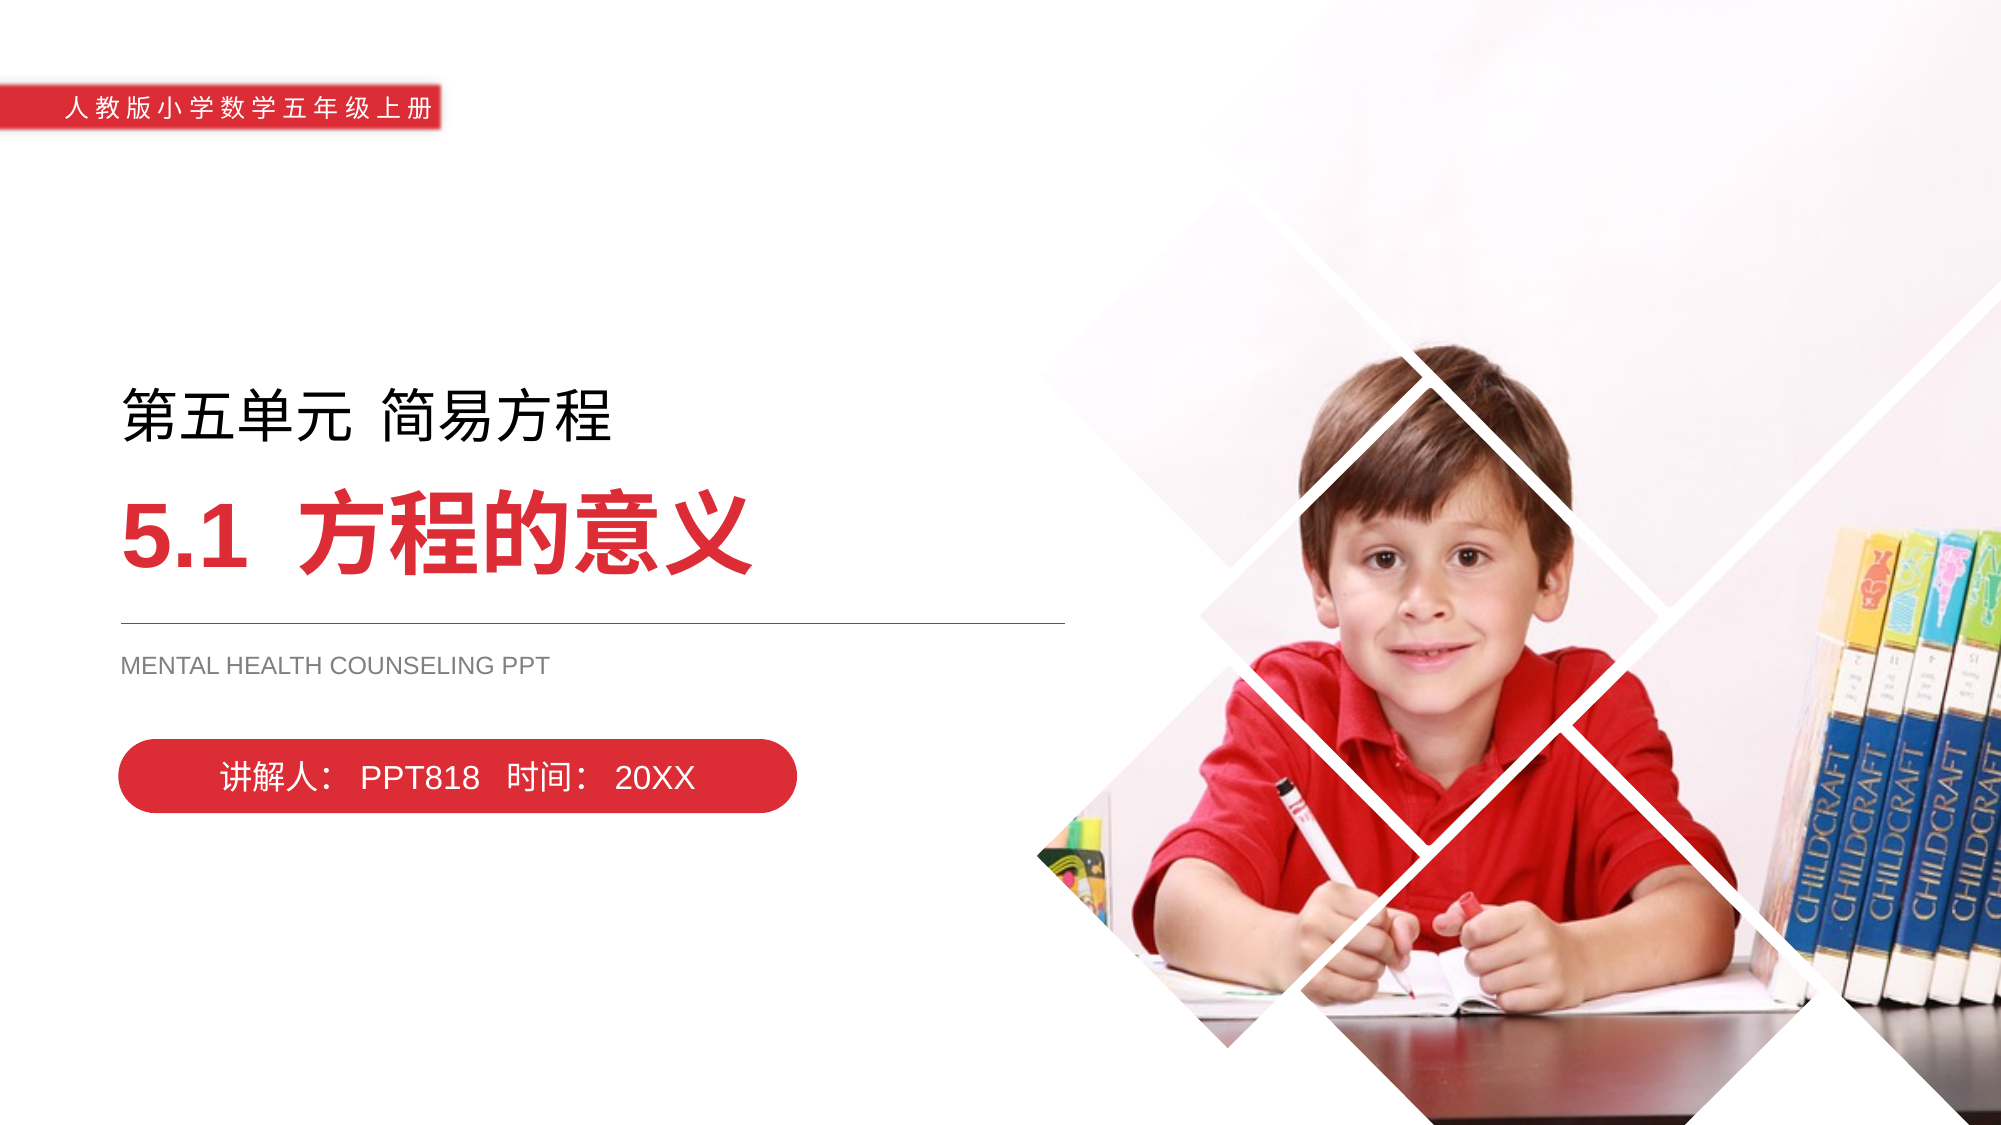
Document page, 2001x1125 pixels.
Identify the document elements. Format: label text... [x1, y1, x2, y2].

text_box 人教版小学数学五年级上册 [0, 89, 438, 127]
picture [1036, 0, 2001, 1125]
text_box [105, 379, 1080, 814]
